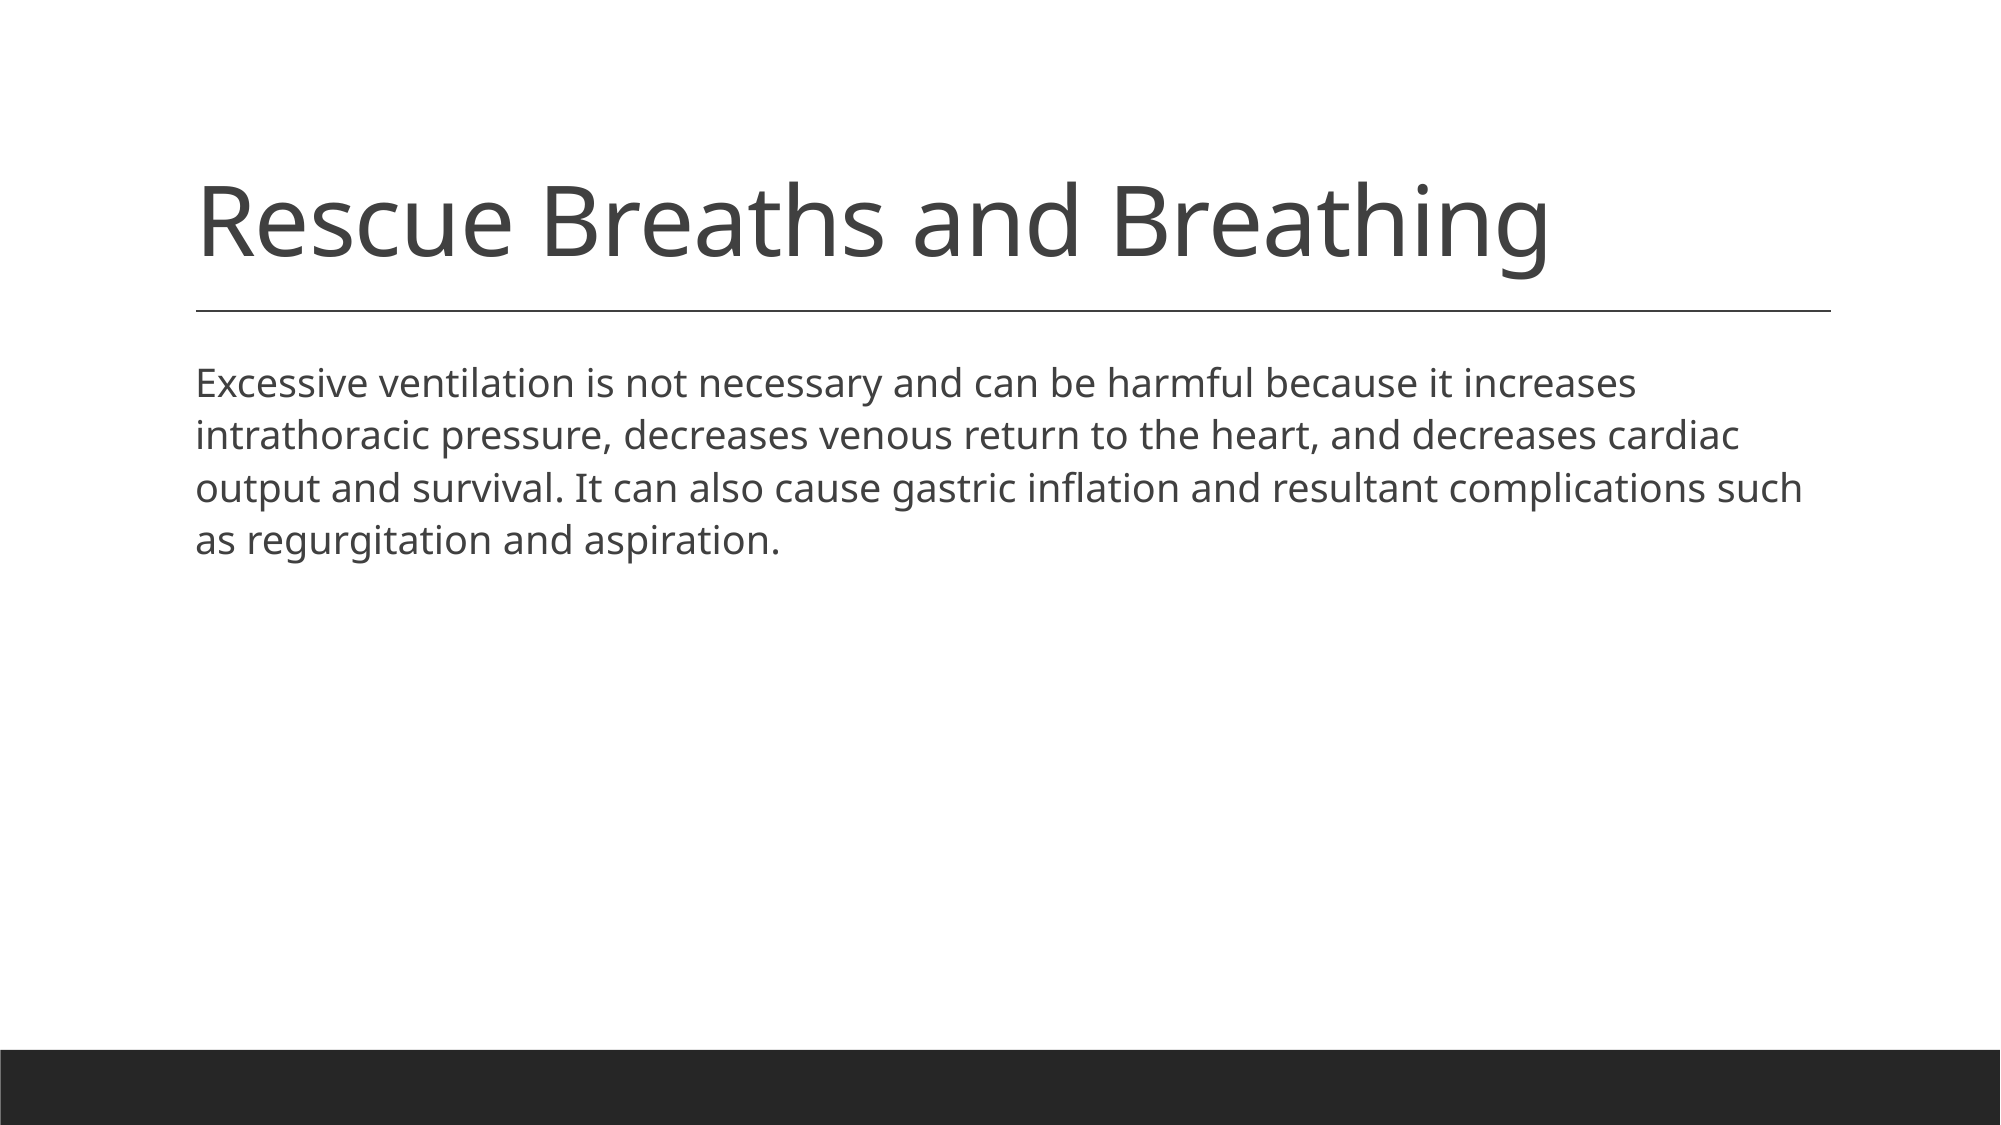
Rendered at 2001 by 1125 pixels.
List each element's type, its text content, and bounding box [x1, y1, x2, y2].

list Excessive ventilation is not necessary and can be harmful because it increases intrathoracic pressure, decreases venous return to the heart, and decreases cardiac output and survival. It can also cause gastric inflation and resultant complications such as regurgitation and aspiration. [180, 345, 1830, 963]
title Rescue Breaths and Breathing [180, 47, 1830, 285]
